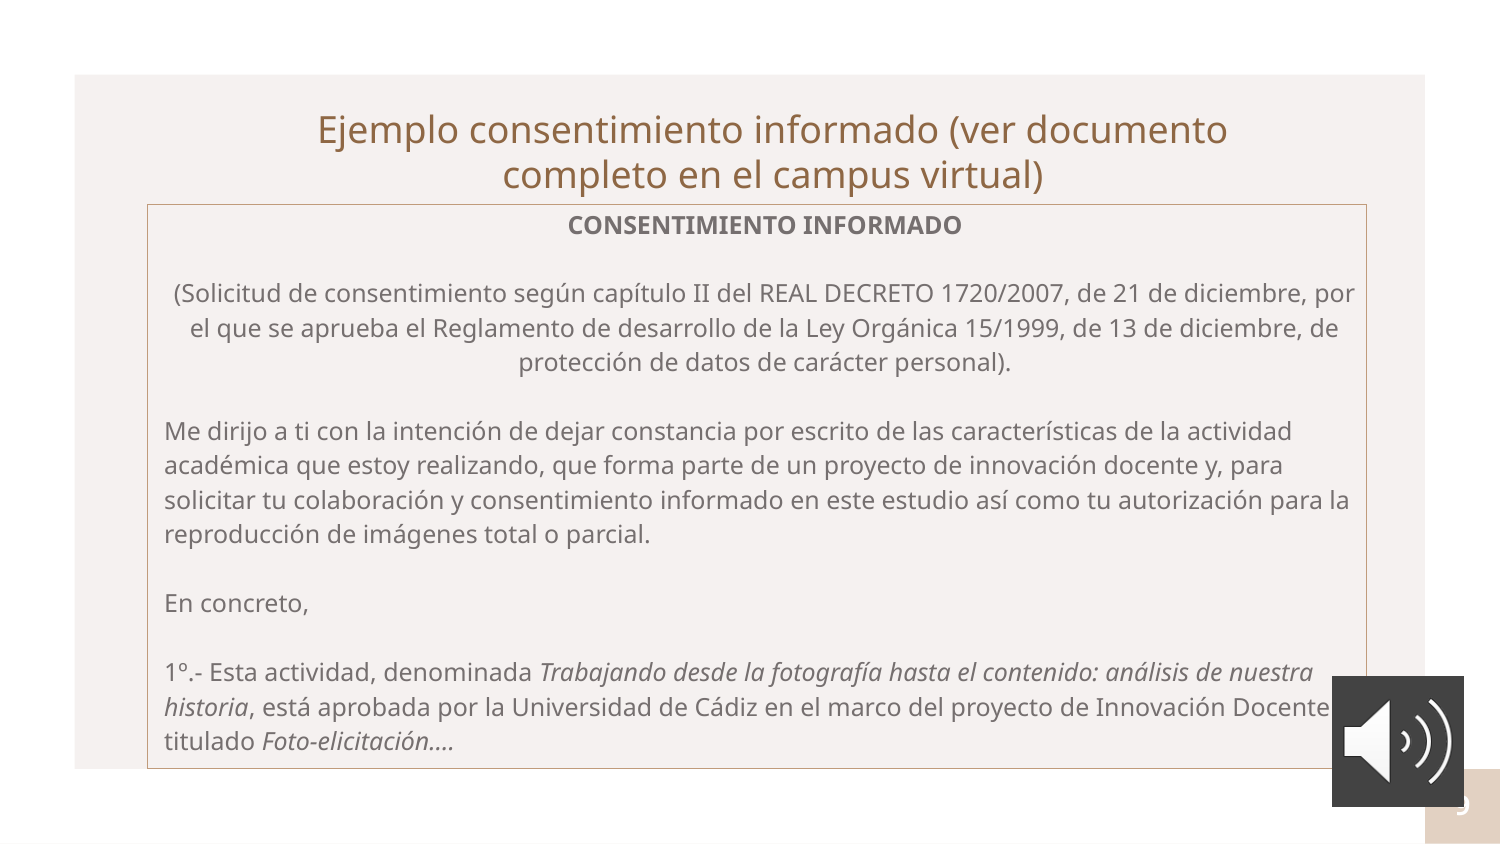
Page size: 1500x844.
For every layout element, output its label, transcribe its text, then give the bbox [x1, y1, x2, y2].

slide_number 9 [1425, 769, 1500, 844]
subtitle CONSENTIMIENTO INFORMADO (Solicitud de consentimiento según capítulo II del REAL DECRETO 1720/2007, de 21 de diciembre, por el que se aprueba el Reglamento de desarrollo de la Ley Orgánica 15/1999, de 13 de diciembre, de protección de datos de carácter personal). Me dirijo a ti con la intención de dejar constancia por escrito de las características de la actividad académica que estoy realizando, que forma parte de un proyecto de innovación docente y, para solicitar tu colaboración y consentimiento informado en este estudio así como tu autorización para la reproducción de imágenes total o parcial. En concreto, 1º.- Esta actividad, denominada Trabajando desde la fotografía hasta el contenido: análisis de nuestra historia, está aprobada por la Universidad de Cádiz en el marco del proyecto de Innovación Docente titulado Foto-elicitación…. [147, 204, 1367, 769]
picture [1330, 674, 1465, 809]
text_box Ejemplo consentimiento informado (ver documento completo en el campus virtual) [216, 98, 1331, 204]
